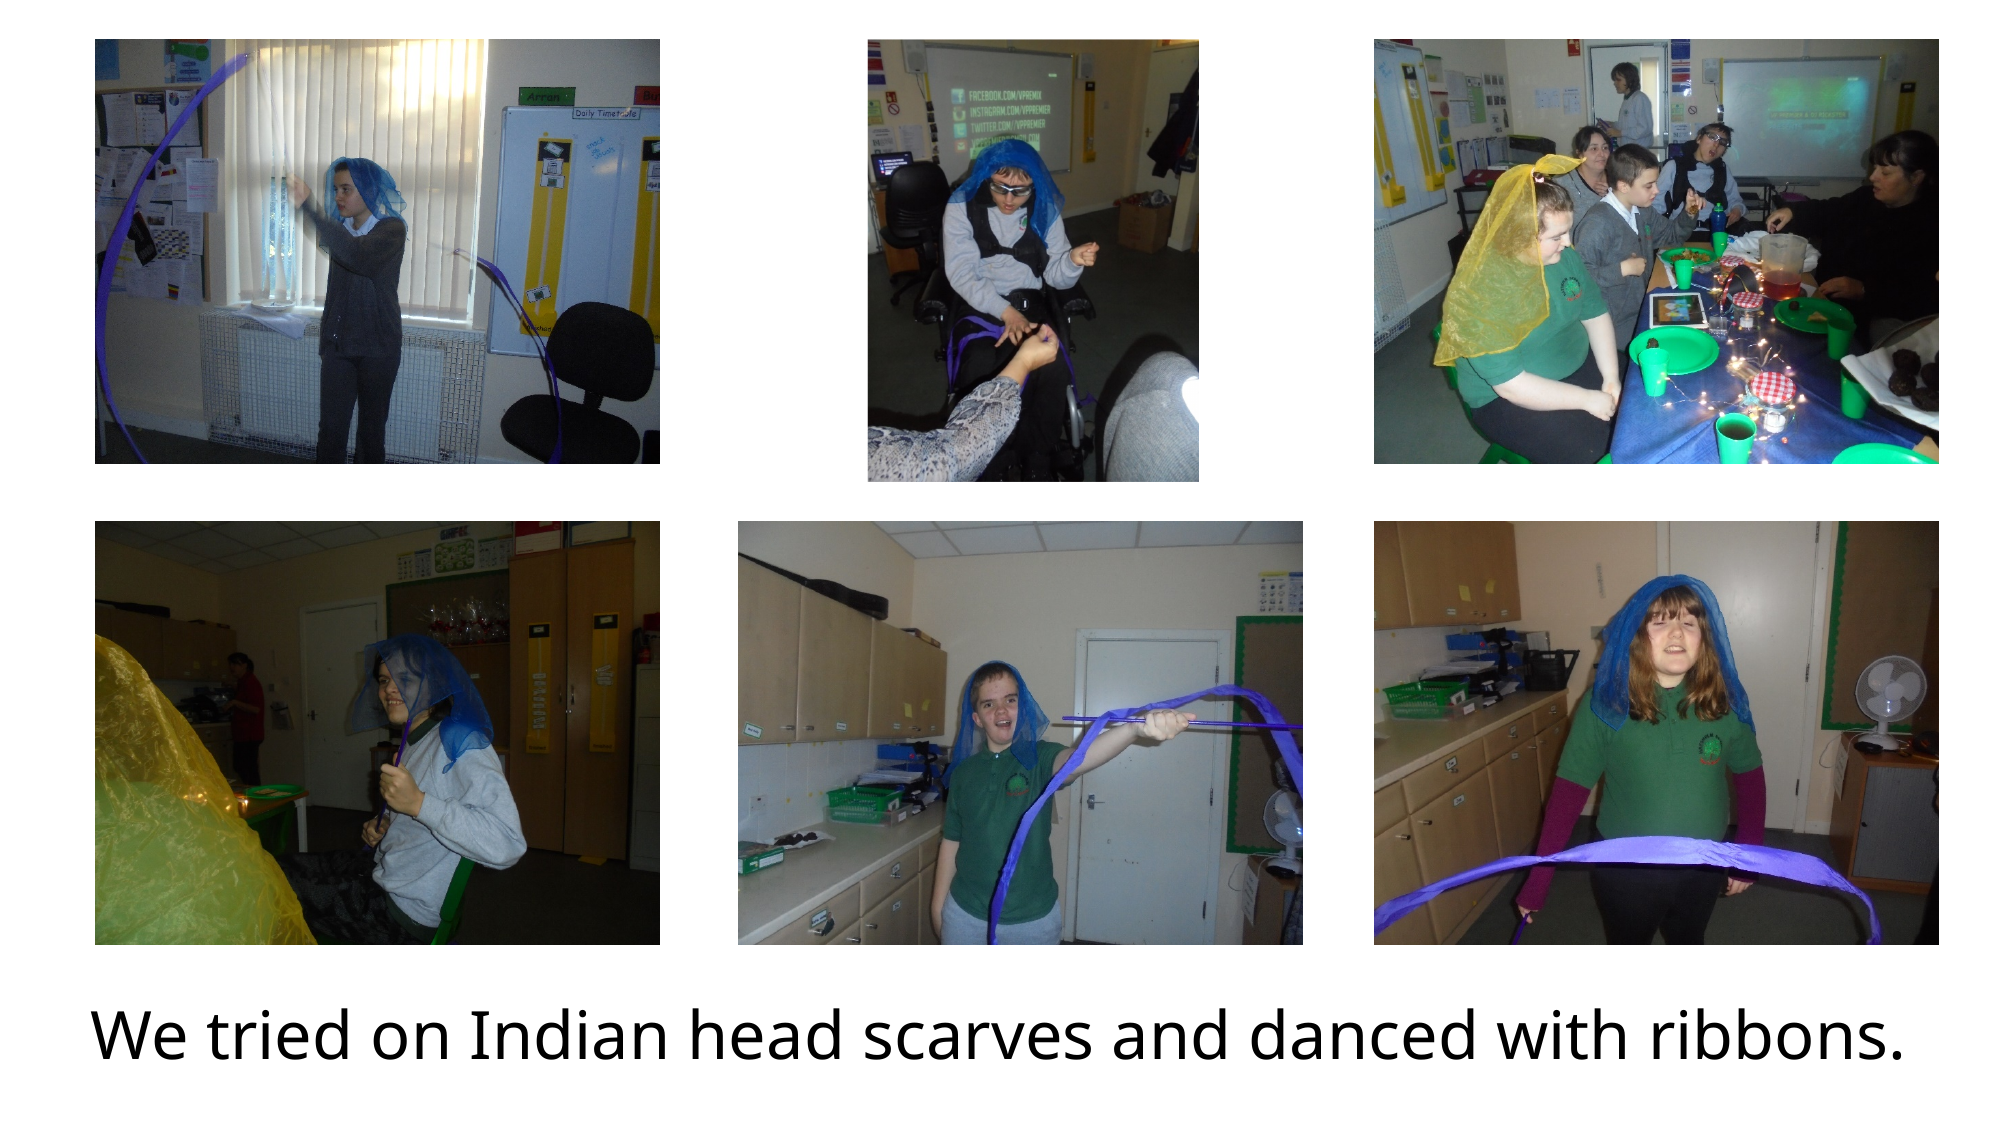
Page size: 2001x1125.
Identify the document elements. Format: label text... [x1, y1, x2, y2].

picture [1374, 39, 1939, 464]
picture [95, 39, 660, 464]
picture [95, 521, 660, 945]
text_box We tried on Indian head scarves and danced with ribbons. [76, 985, 2000, 1081]
picture [811, 40, 1254, 481]
picture [1374, 521, 1939, 945]
picture [738, 521, 1303, 945]
